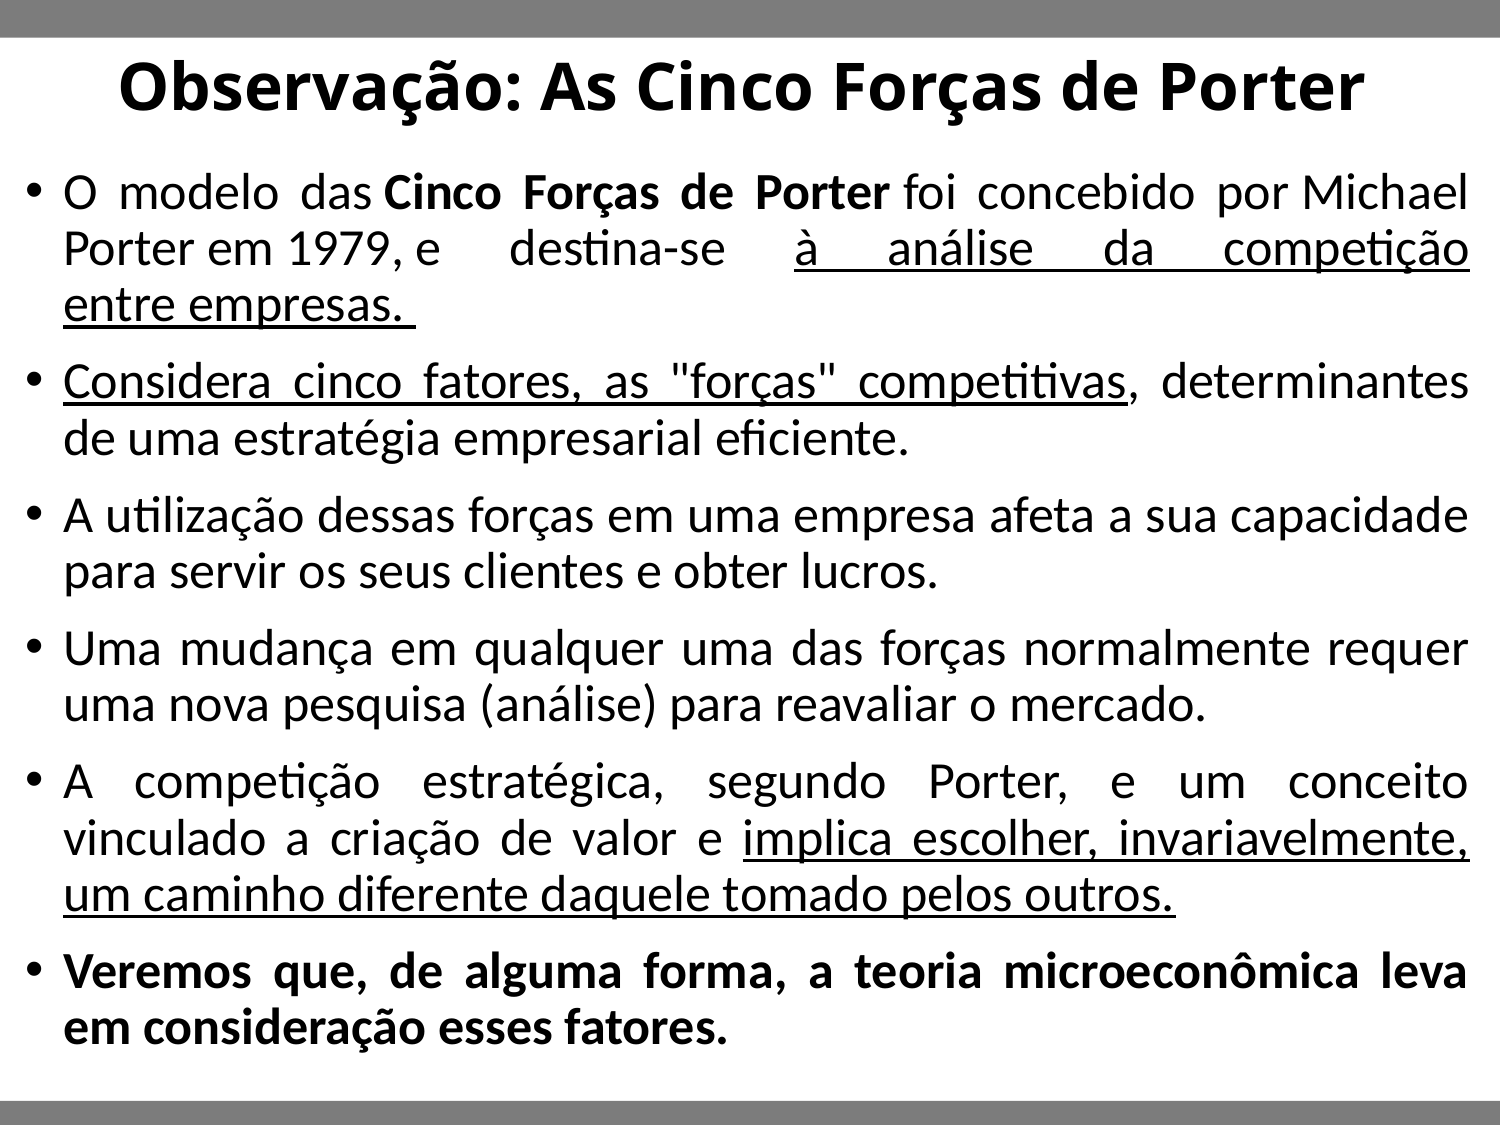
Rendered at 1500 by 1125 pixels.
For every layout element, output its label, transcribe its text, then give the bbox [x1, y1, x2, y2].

text_box O modelo das Cinco Forças de Porter foi concebido por Michael Porter em 1979, e destina-se à análise da competição entre empresas. Considera cinco fatores, as "forças" competitivas, determinantes de uma estratégia empresarial eficiente. A utilização dessas forças em uma empresa afeta a sua capacidade para servir os seus clientes e obter lucros. Uma mudança em qualquer uma das forças normalmente requer uma nova pesquisa (análise) para reavaliar o mercado. A competição estratégica, segundo Porter, e um conceito vinculado a criação de valor e implica escolher, invariavelmente, um caminho diferente daquele tomado pelos outros. Veremos que, de alguma forma, a teoria microeconômica leva em consideração esses fatores. [10, 157, 1485, 1072]
text_box Observação: As Cinco Forças de Porter [102, 46, 1438, 157]
